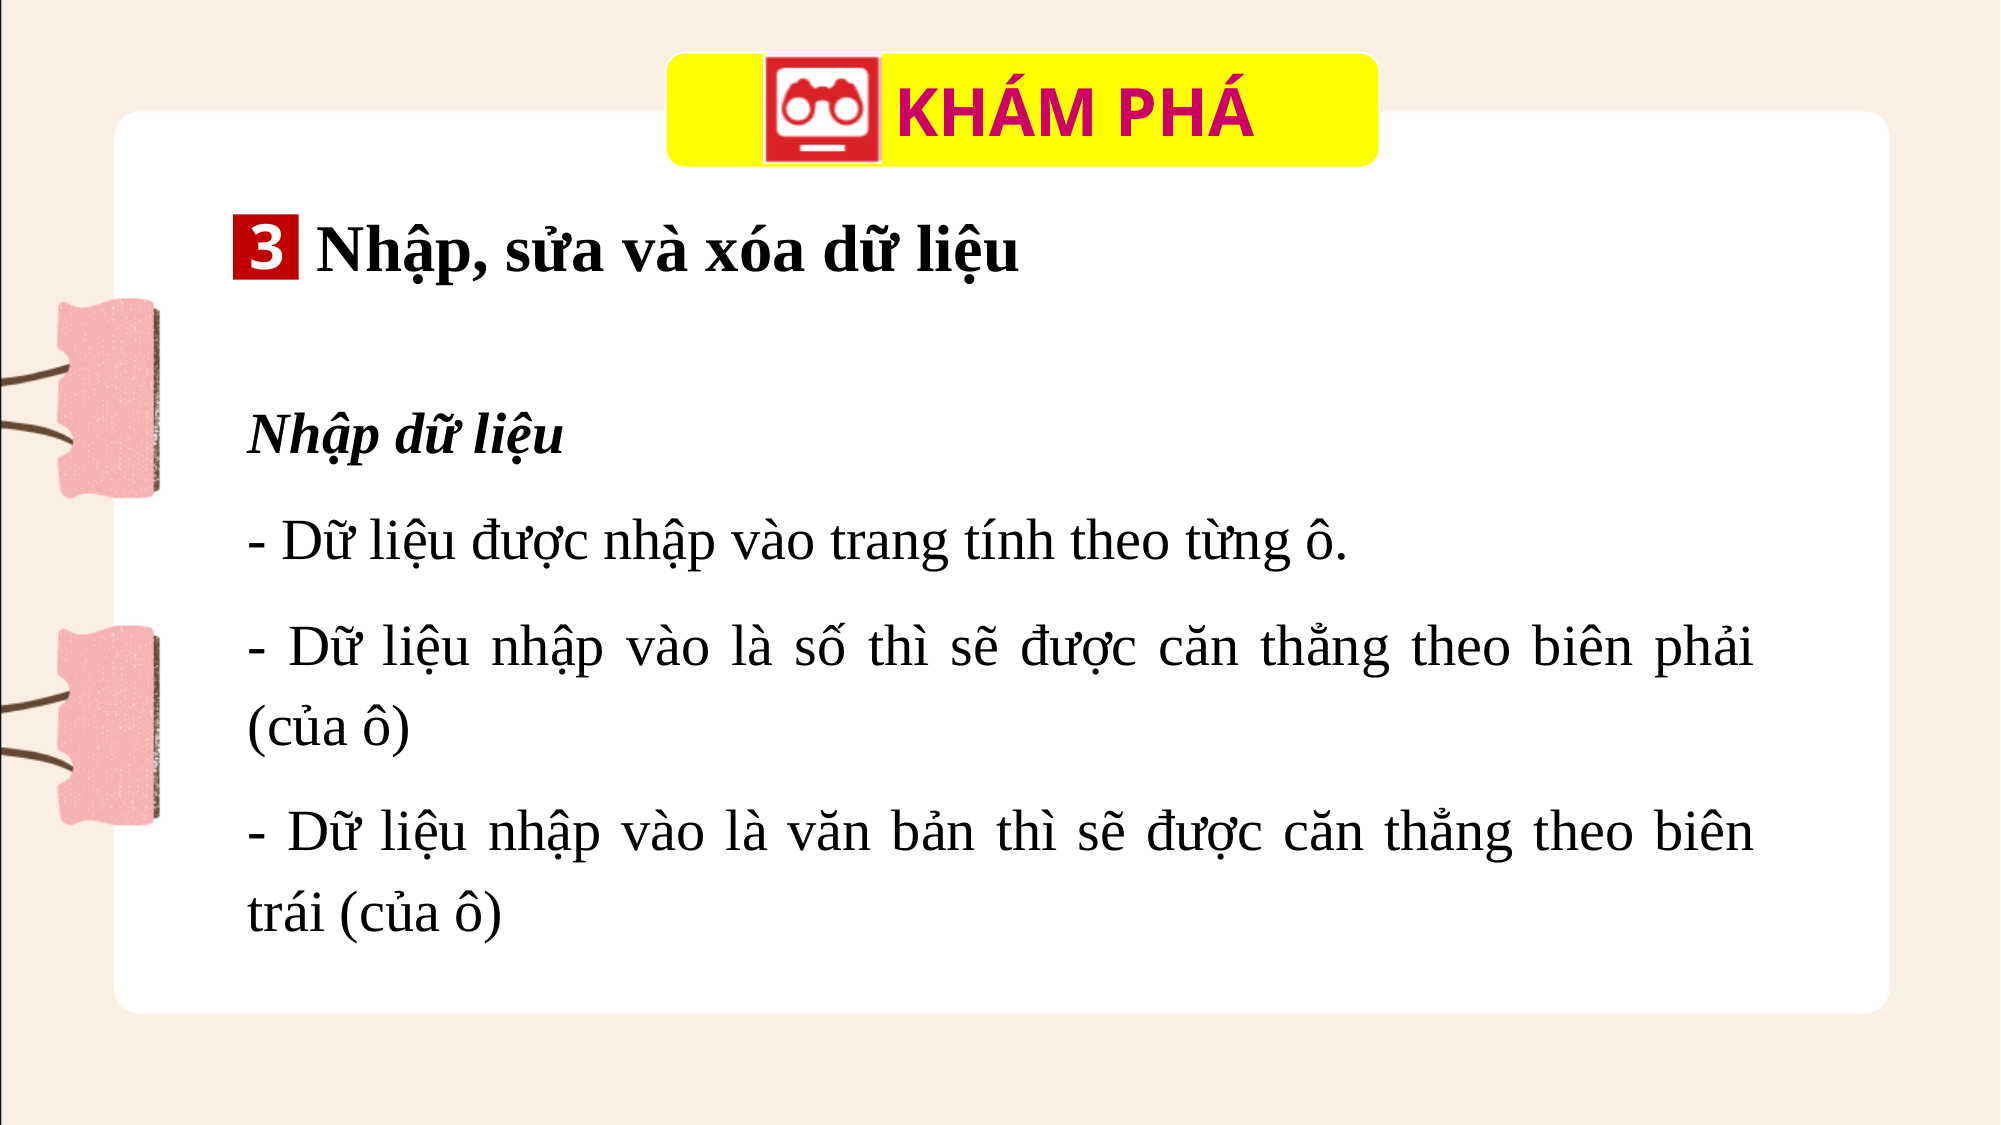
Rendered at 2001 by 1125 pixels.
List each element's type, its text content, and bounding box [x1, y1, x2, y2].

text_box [231, 196, 1056, 293]
text_box Nhập dữ liệu - Dữ liệu được nhập vào trang tính theo từng ô. - Dữ liệu nhập vào là số thì sẽ được căn thẳng theo biên phải (của ô) - Dữ liệu nhập vào là văn bản thì sẽ được căn thẳng theo biên trái (của ô) [232, 377, 1771, 951]
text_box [665, 52, 1380, 168]
picture [0, 0, 2001, 1125]
